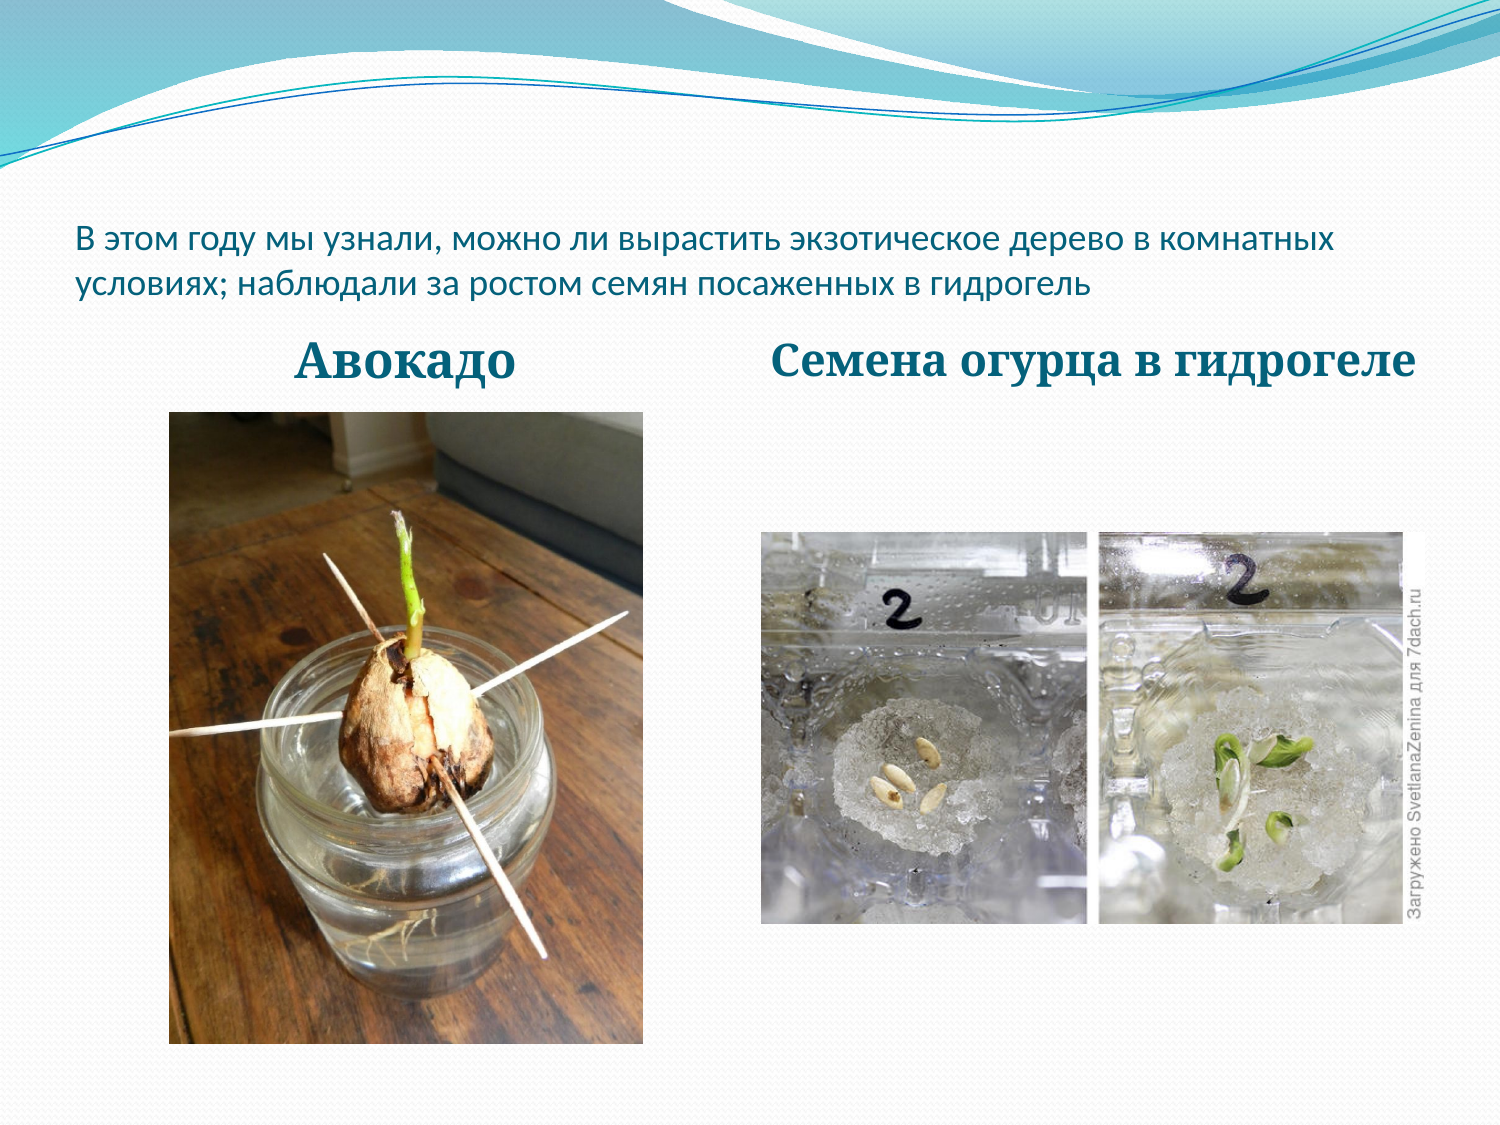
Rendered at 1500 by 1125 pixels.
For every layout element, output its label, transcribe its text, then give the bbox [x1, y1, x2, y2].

list Авокадо [75, 304, 738, 413]
list Семена огурца в гидрогеле [761, 305, 1425, 413]
title В этом году мы узнали, можно ли вырастить экзотическое дерево в комнатных условиях; наблюдали за ростом семян посаженных в гидрогель [75, 115, 1425, 303]
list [761, 532, 1426, 924]
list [169, 412, 644, 1044]
